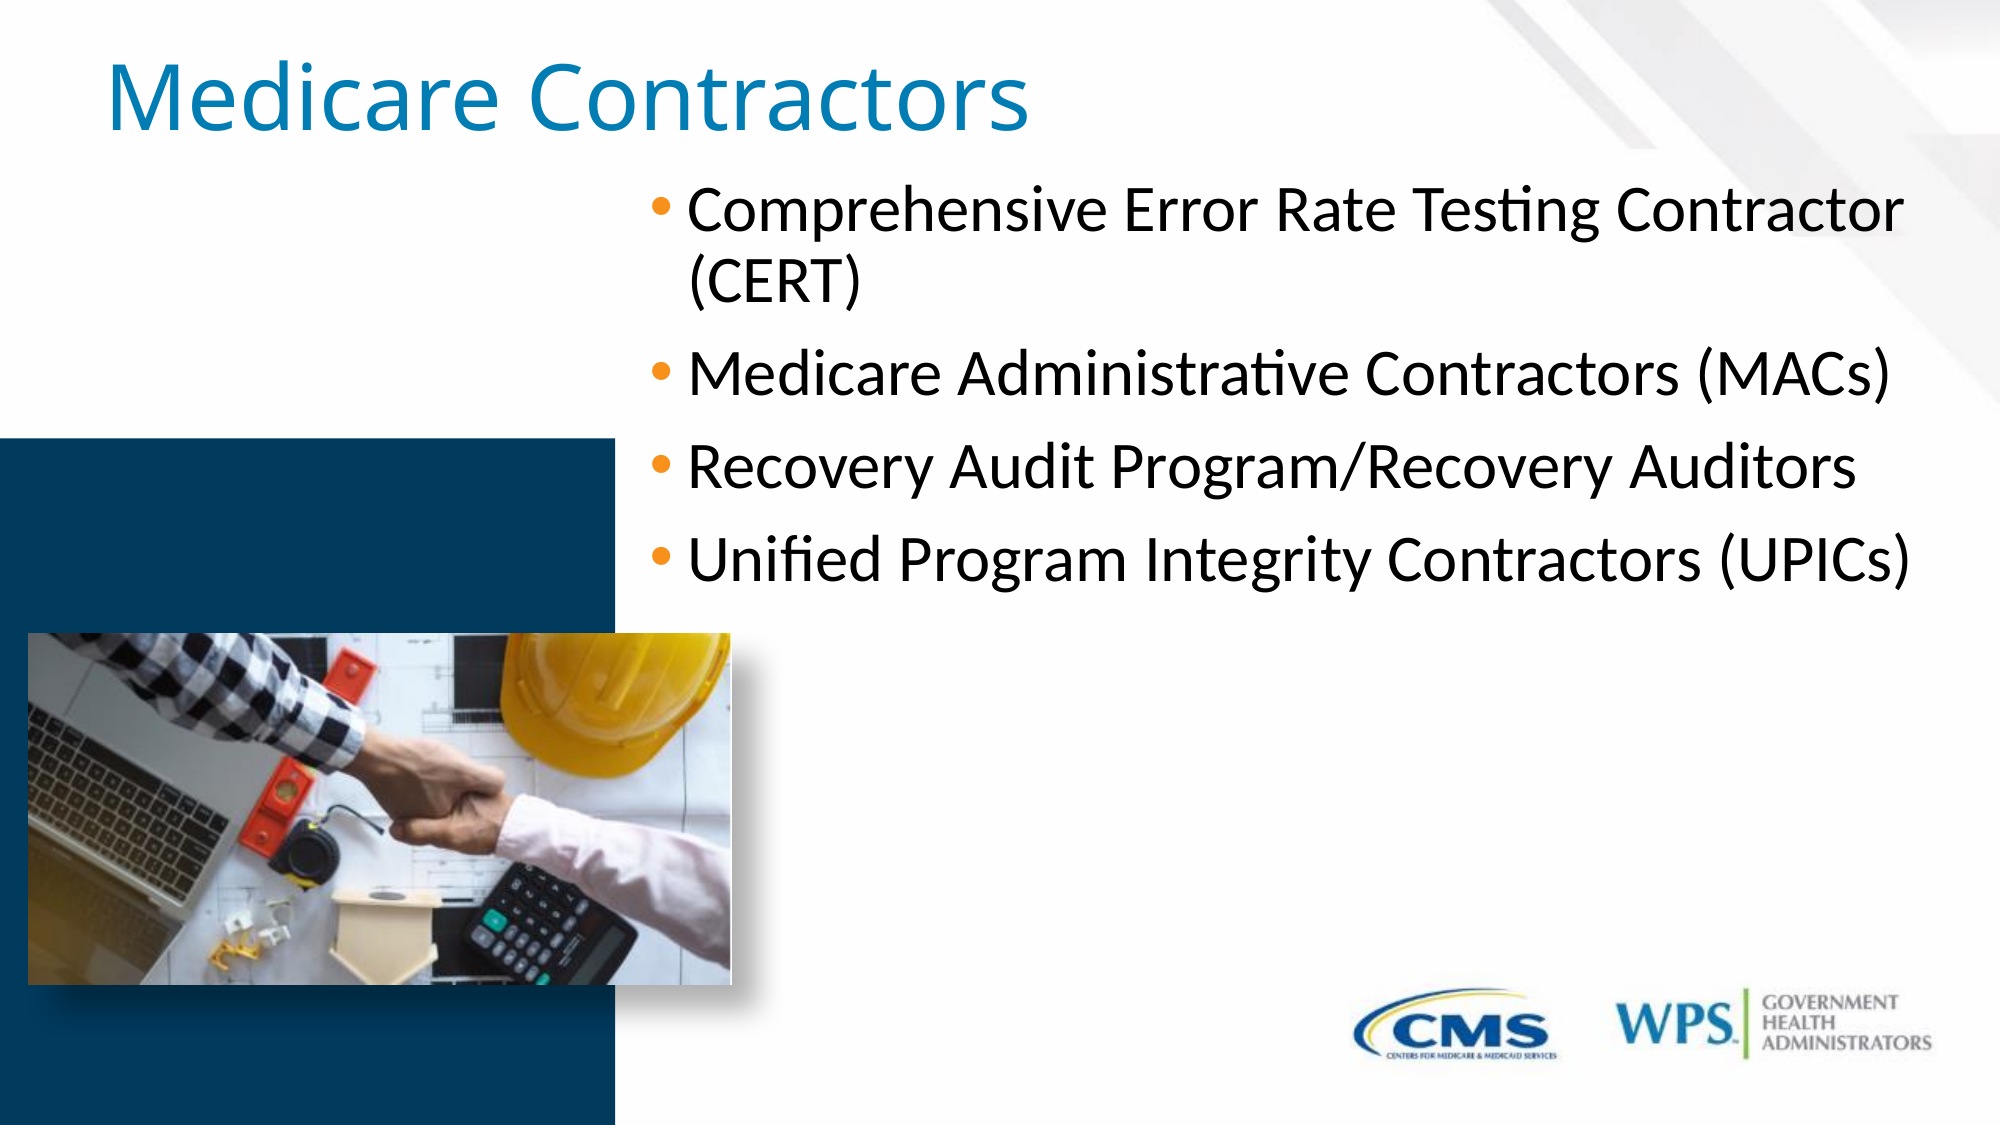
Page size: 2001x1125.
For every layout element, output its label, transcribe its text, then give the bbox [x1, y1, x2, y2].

picture [0, 0, 2000, 1125]
title Medicare Contractors [89, 44, 1655, 163]
list Comprehensive Error Rate Testing Contractor (CERT) Medicare Administrative Contractors (MACs) Recovery Audit Program/Recovery Auditors Unified Program Integrity Contractors (UPICs) [634, 166, 1950, 1012]
